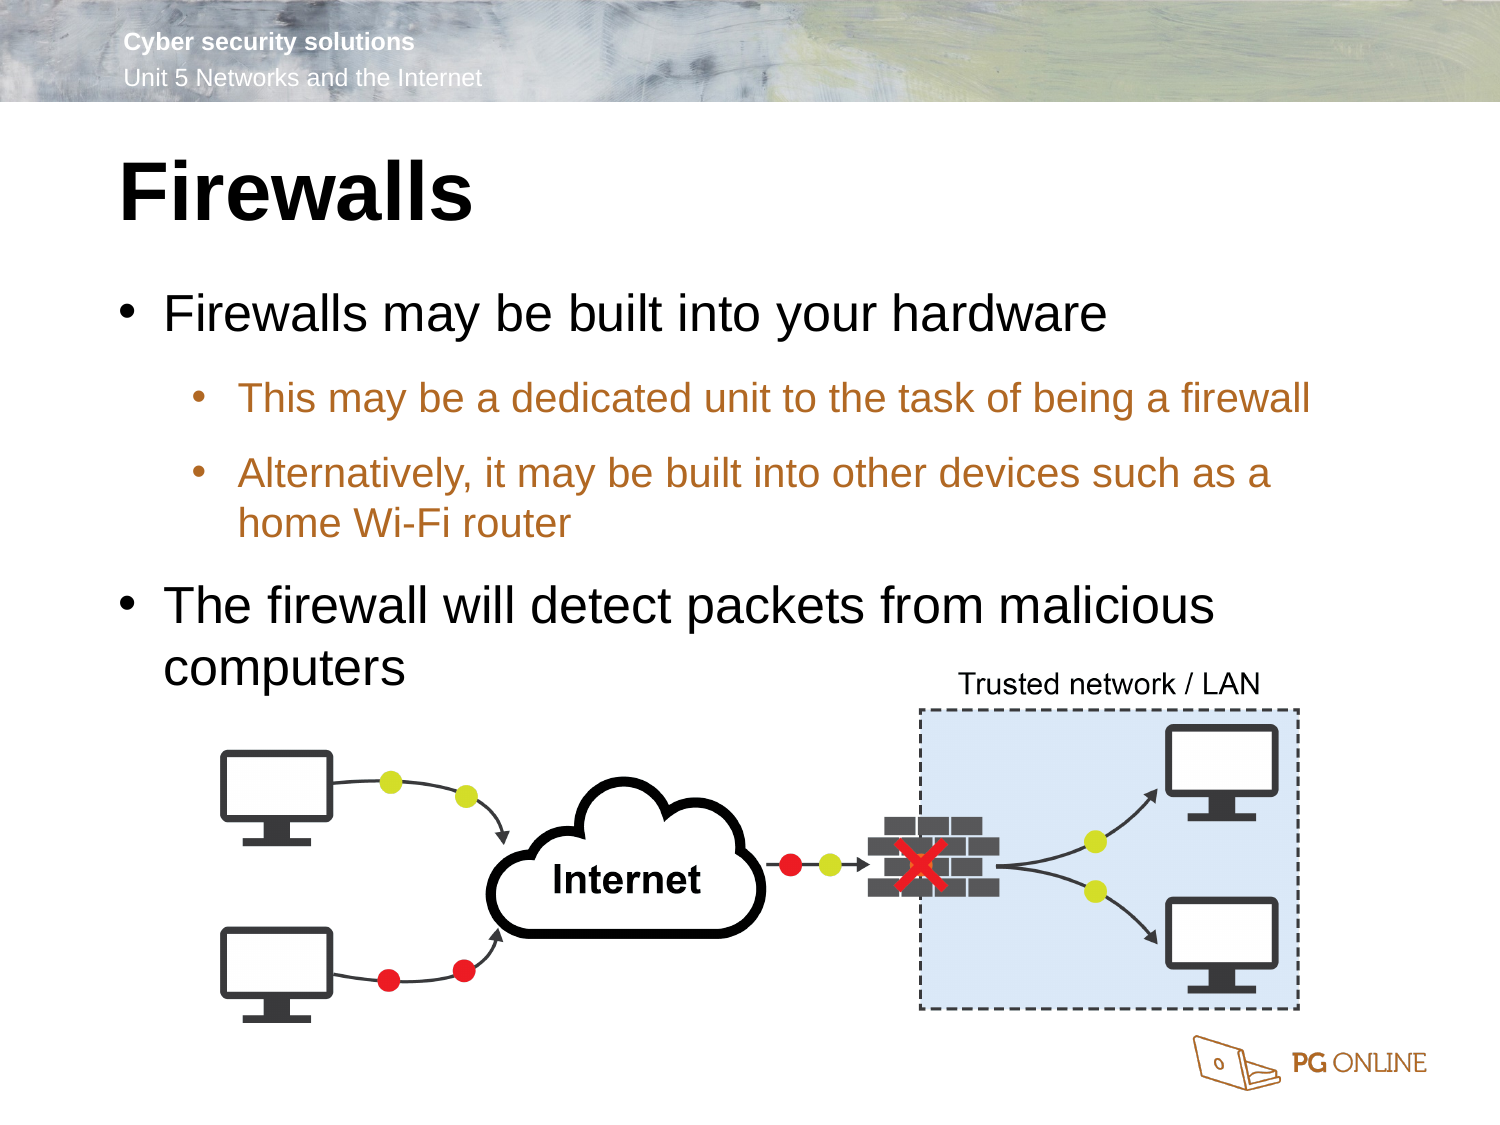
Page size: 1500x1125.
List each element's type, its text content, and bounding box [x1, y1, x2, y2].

picture [1401, 1035, 1427, 1091]
list Firewalls [118, 148, 1401, 259]
picture [220, 667, 1300, 1023]
list Firewalls may be built into your hardware This may be a dedicated unit to the task of being a firewall Alternatively, it may be built into other devices such as a home Wi-Fi router The firewall will detect packets from malicious computers [118, 279, 1401, 1094]
picture [0, 0, 1500, 102]
